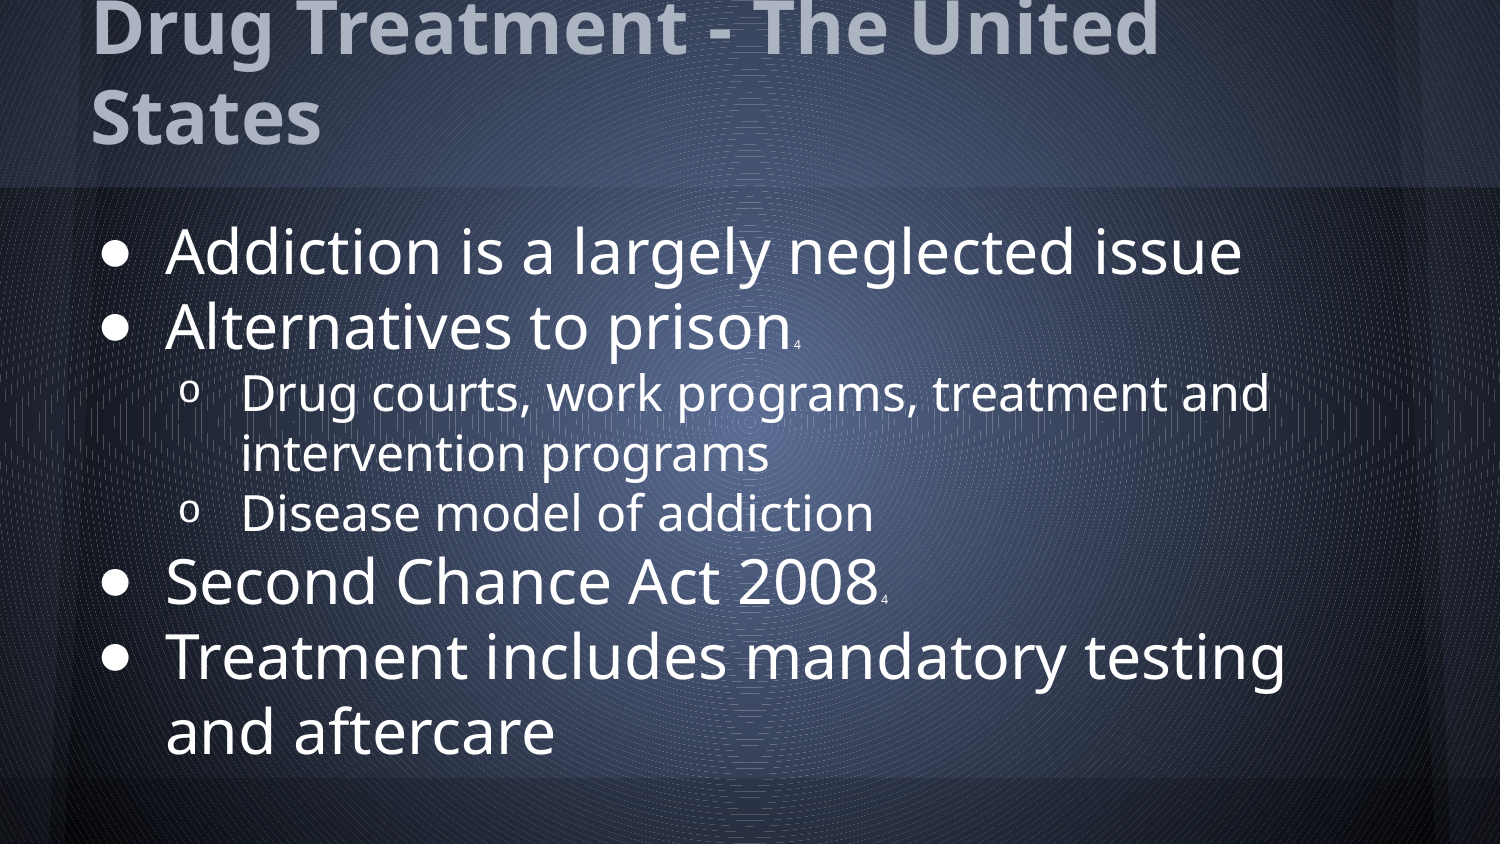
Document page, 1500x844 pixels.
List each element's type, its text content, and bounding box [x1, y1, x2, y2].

list Addiction is a largely neglected issue Alternatives to prison4 Drug courts, work programs, treatment and intervention programs Disease model of addiction Second Chance Act 20084 Treatment includes mandatory testing and aftercare [75, 196, 1425, 808]
title Drug Treatment - The United States [75, 33, 1425, 175]
